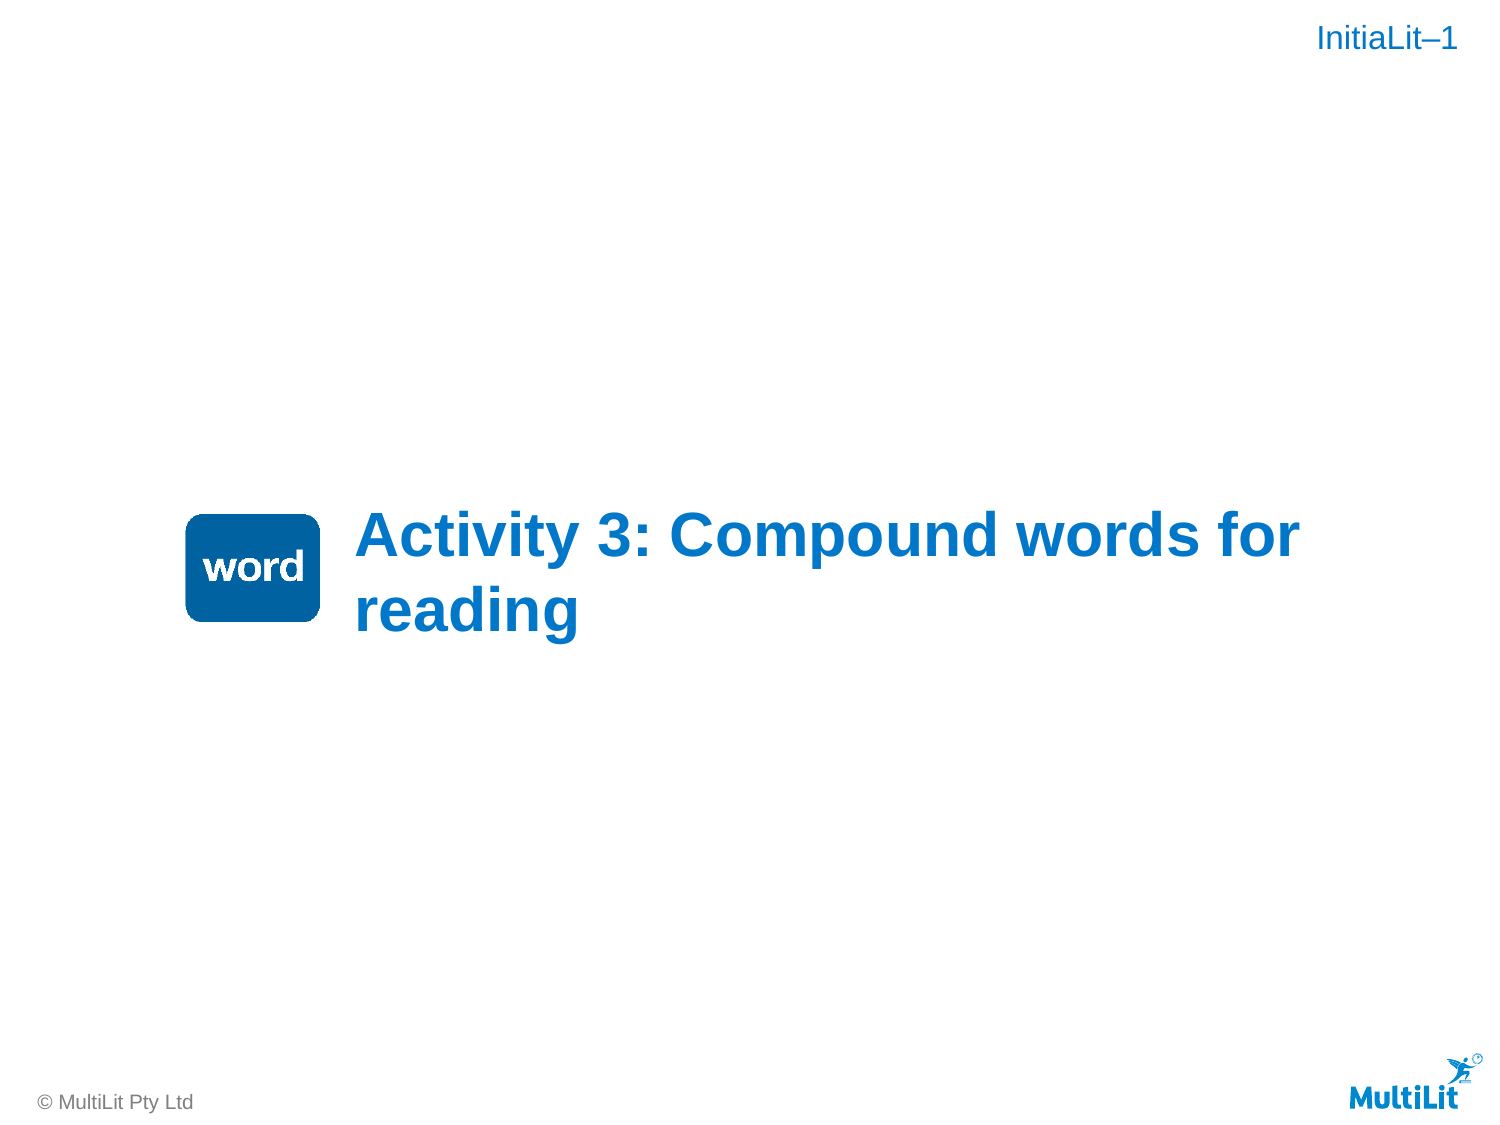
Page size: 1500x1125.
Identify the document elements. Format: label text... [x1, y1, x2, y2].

picture [180, 512, 324, 628]
picture [1471, 1053, 1483, 1068]
text_box Activity 3: Compound words for reading [340, 486, 1362, 652]
